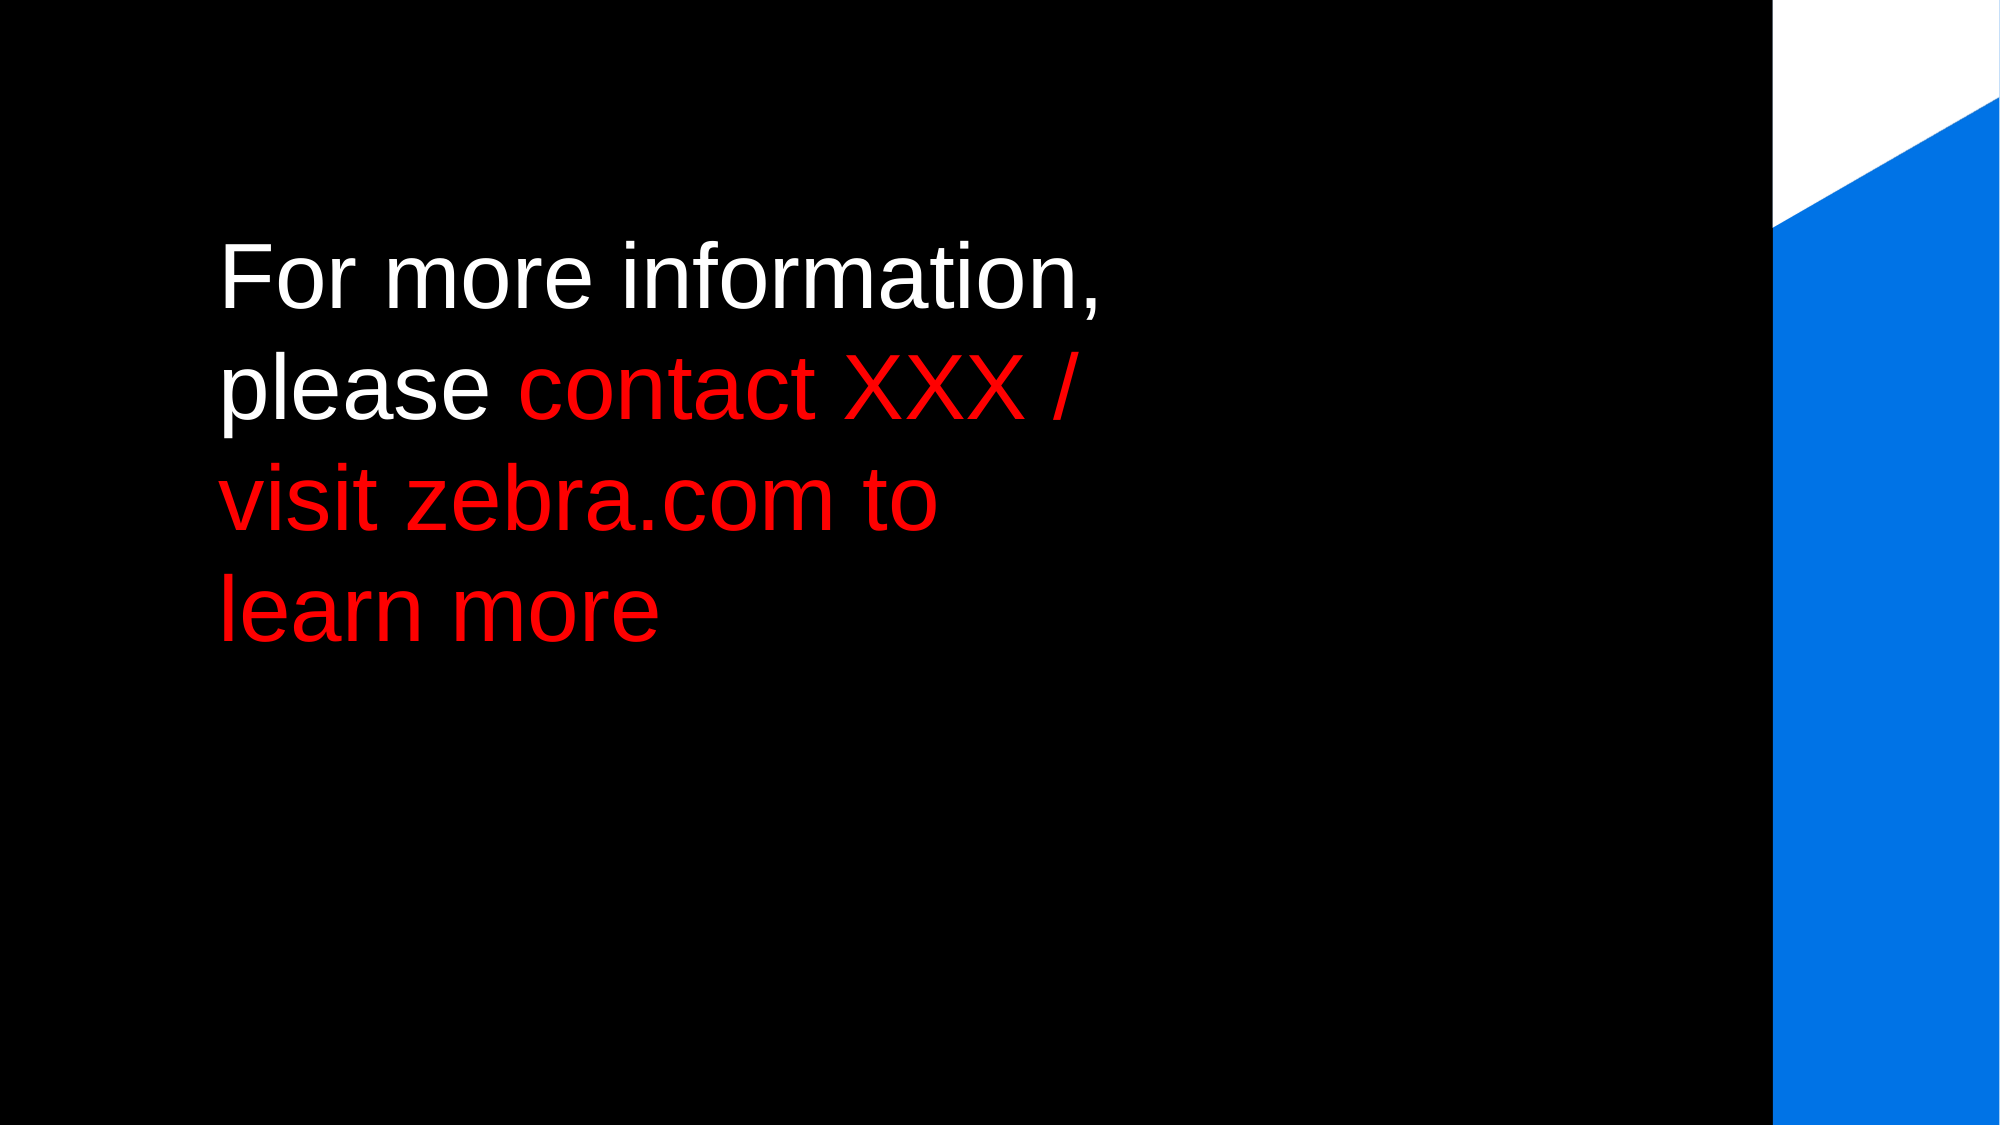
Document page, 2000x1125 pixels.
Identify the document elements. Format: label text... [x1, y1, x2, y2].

title For more information, please contact XXX / visit zebra.com to learn more [203, 203, 1142, 672]
picture [1772, 0, 2000, 228]
